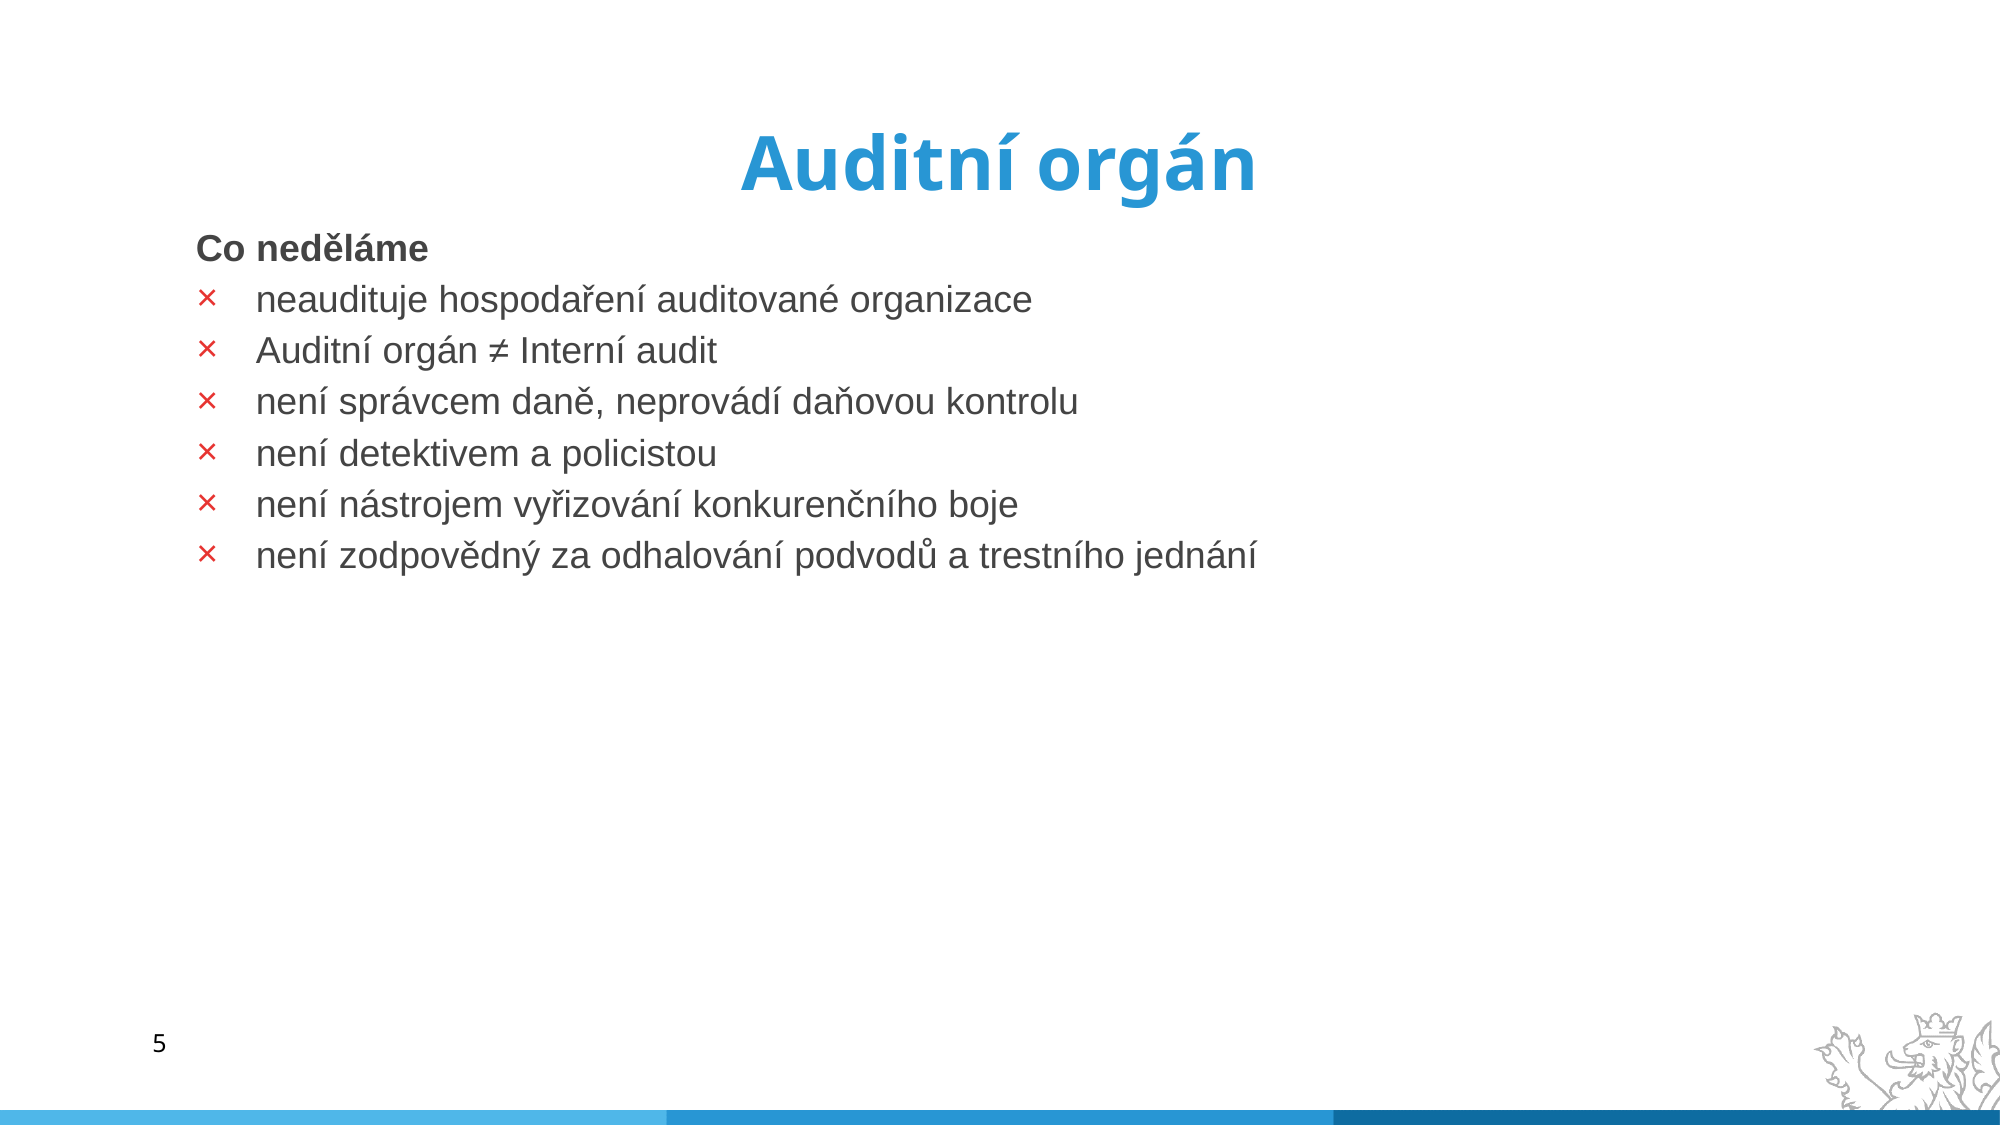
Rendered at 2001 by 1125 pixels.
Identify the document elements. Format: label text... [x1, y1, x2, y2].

title Auditní orgán [137, 59, 1863, 210]
picture [0, 1012, 2000, 1125]
slide_number 5 [137, 1033, 211, 1078]
list Co neděláme neaudituje hospodaření auditované organizace Auditní orgán ≠ Interní audit není správcem daně, neprovádí daňovou kontrolu není detektivem a policistou není nástrojem vyřizování konkurenčního boje není zodpovědný za odhalování podvodů a trestního jednání [137, 210, 1863, 1033]
